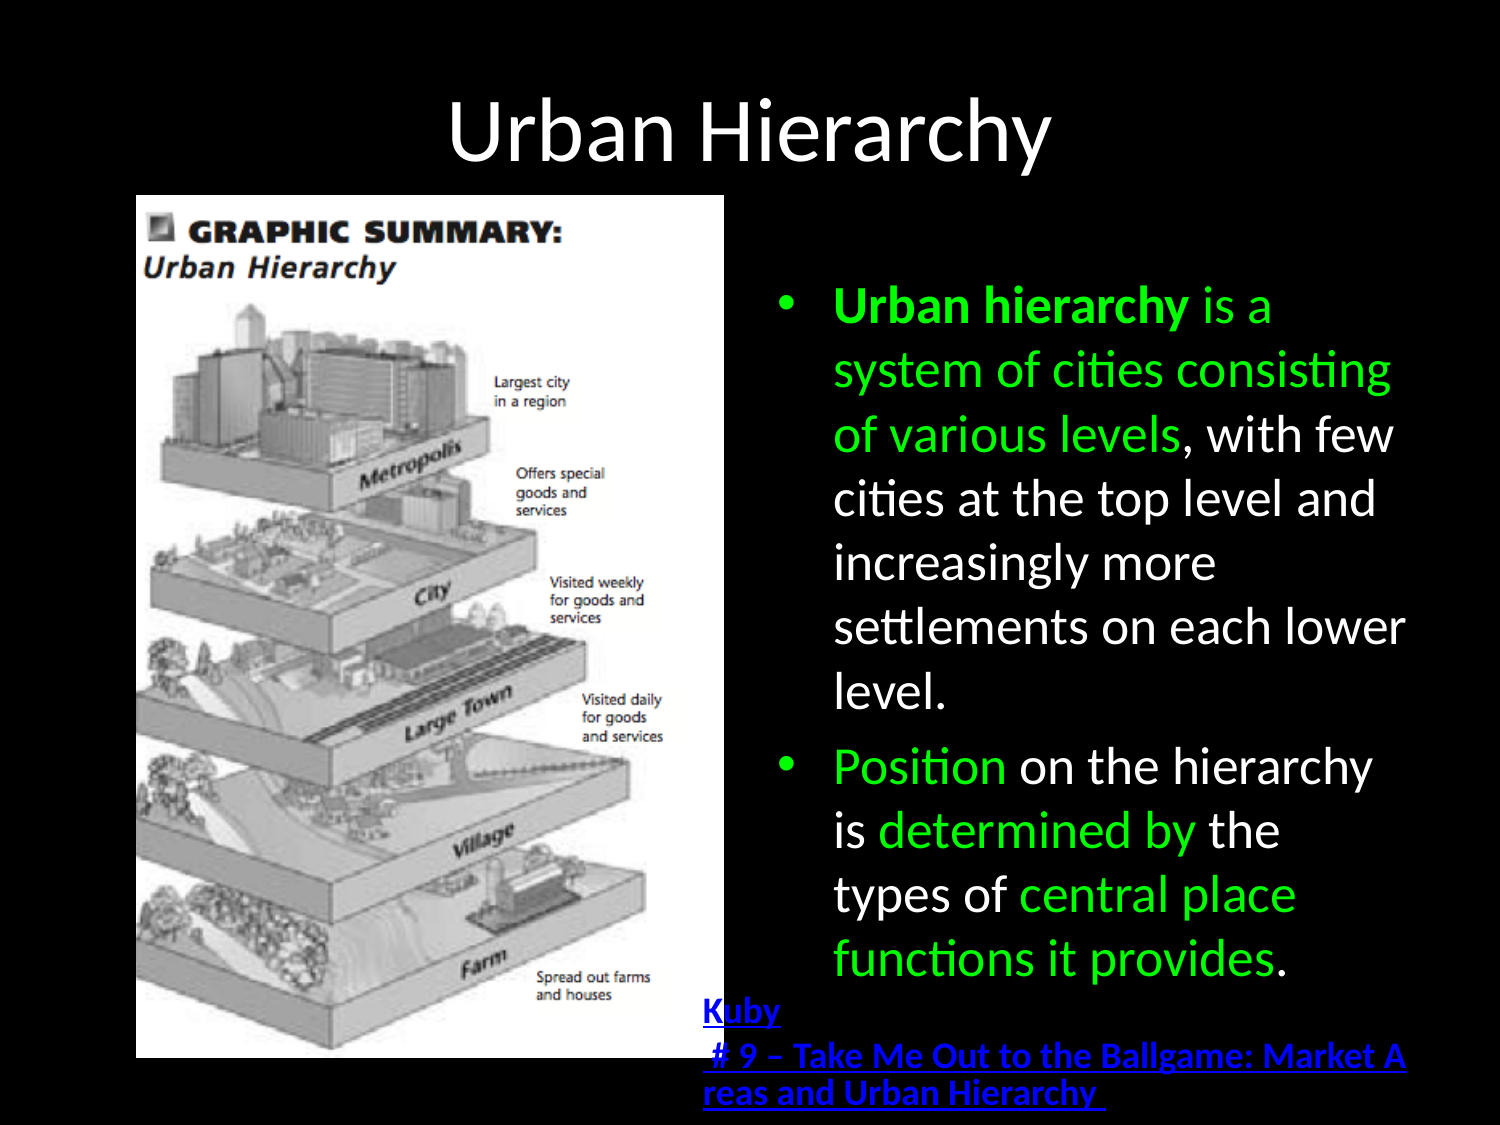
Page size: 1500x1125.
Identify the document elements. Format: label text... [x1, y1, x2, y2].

list Urban hierarchy is a system of cities consisting of various levels, with few cities at the top level and increasingly more settlements on each lower level. Position on the hierarchy is determined by the types of central place functions it provides. [855, 262, 1425, 978]
text_box Kuby # 9 – Take Me Out to the Ballgame: Market Areas and Urban Hierarchy [688, 978, 1425, 1084]
title Urban Hierarchy [75, 57, 1425, 192]
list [9, 195, 851, 1058]
